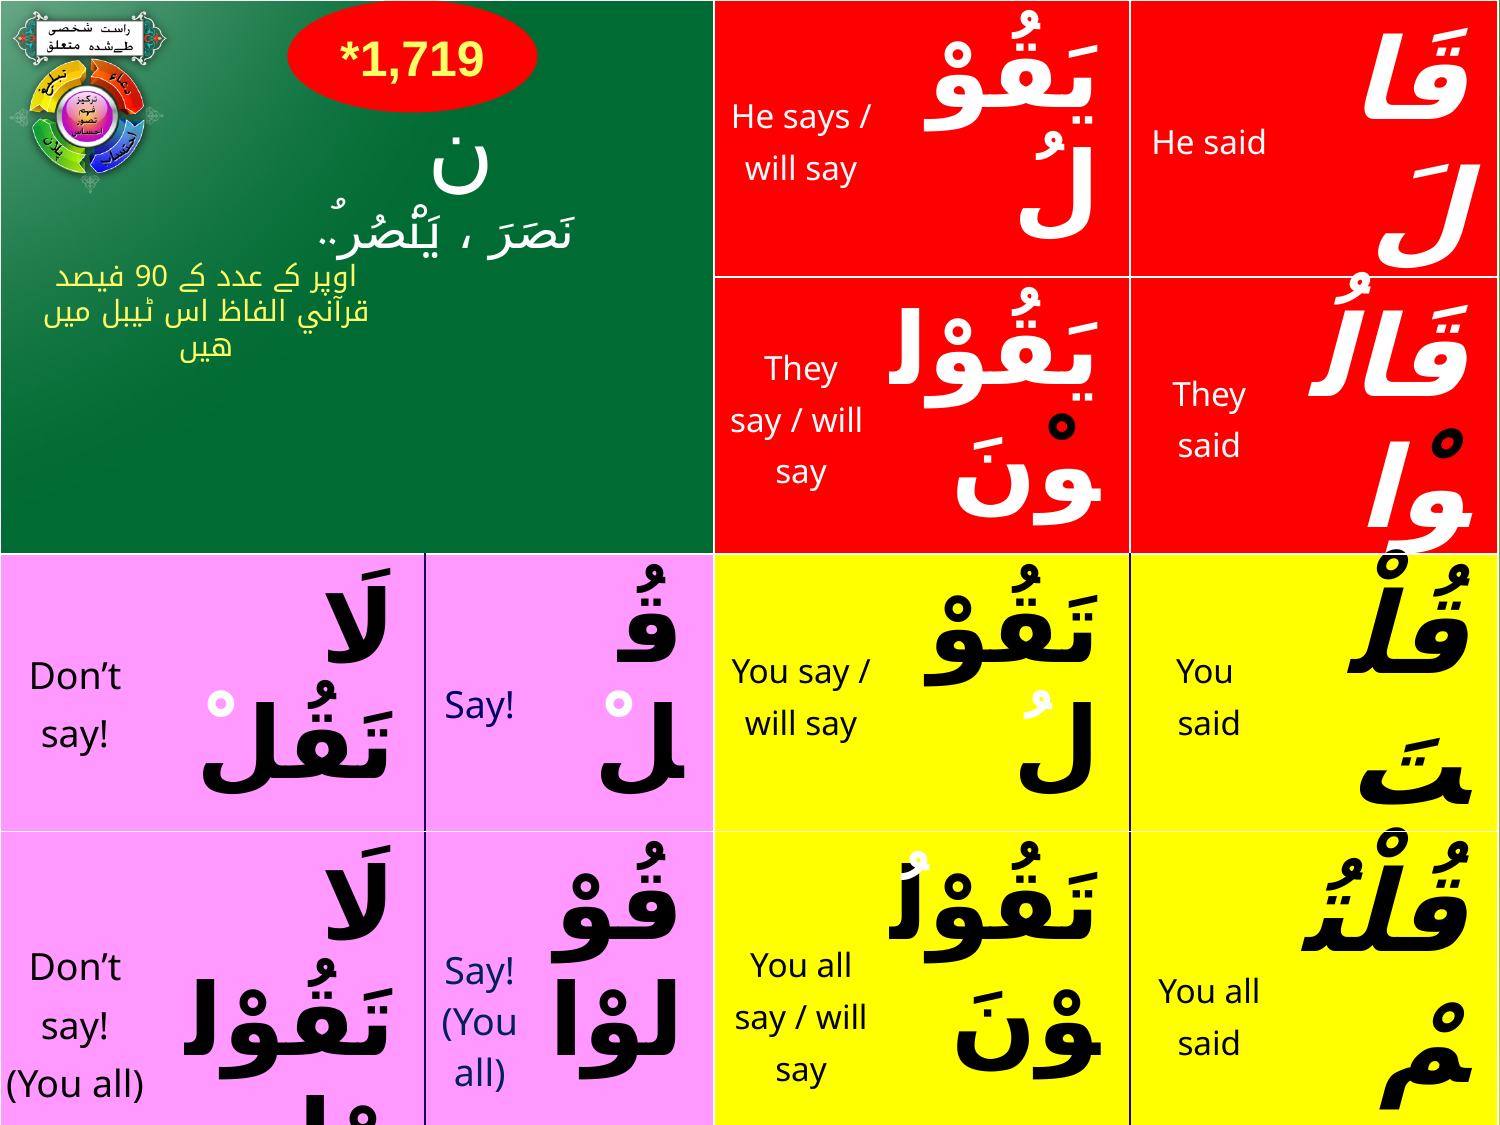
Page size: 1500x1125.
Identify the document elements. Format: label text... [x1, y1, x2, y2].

table_cell They say / will say [715, 278, 889, 553]
table_header يَقُوْلُ [889, 1, 1129, 276]
text_box ن نَصَرَ ، يَنْصُرُ.. [279, 88, 613, 338]
table_header [1, 1, 713, 553]
table_cell You all say / will say [715, 832, 889, 1125]
table_cell تَقُوْلُوْنَ [889, 832, 1129, 1125]
table_cell They said [1131, 278, 1289, 553]
table_cell قُلْتَ [1289, 555, 1497, 831]
table_cell قَالُوْا [1289, 278, 1497, 553]
table_cell You said [1131, 555, 1289, 831]
table_cell لَا تَقُلْ [150, 555, 424, 831]
text_box اوپر كے عدد كے 90 فيصد قرآني الفاظ اس ٹيبل ميں هيں [0, 249, 413, 370]
table_cell قُوْلوْا [534, 832, 713, 1125]
table_cell You all said [1131, 832, 1289, 1125]
table_cell قُلْتُمْ [1289, 832, 1497, 1125]
table_header He said [1131, 1, 1289, 276]
table_cell قُلْ [534, 555, 713, 831]
table_cell Say! [426, 555, 534, 831]
table_header قَالَ [1289, 1, 1497, 276]
table_cell Don’t say! [1, 555, 150, 831]
table_cell You say / will say [715, 555, 889, 831]
table_cell تَقُوْلُ [889, 555, 1129, 831]
table_cell يَقُوْلوْنَ [889, 278, 1129, 553]
table_cell Don’t say! (You all) [1, 832, 150, 1125]
table_cell لَا تَقُوْلوْا [150, 832, 424, 1125]
table_header He says / will say [715, 1, 889, 276]
table_cell Say! (You all) [426, 832, 534, 1125]
